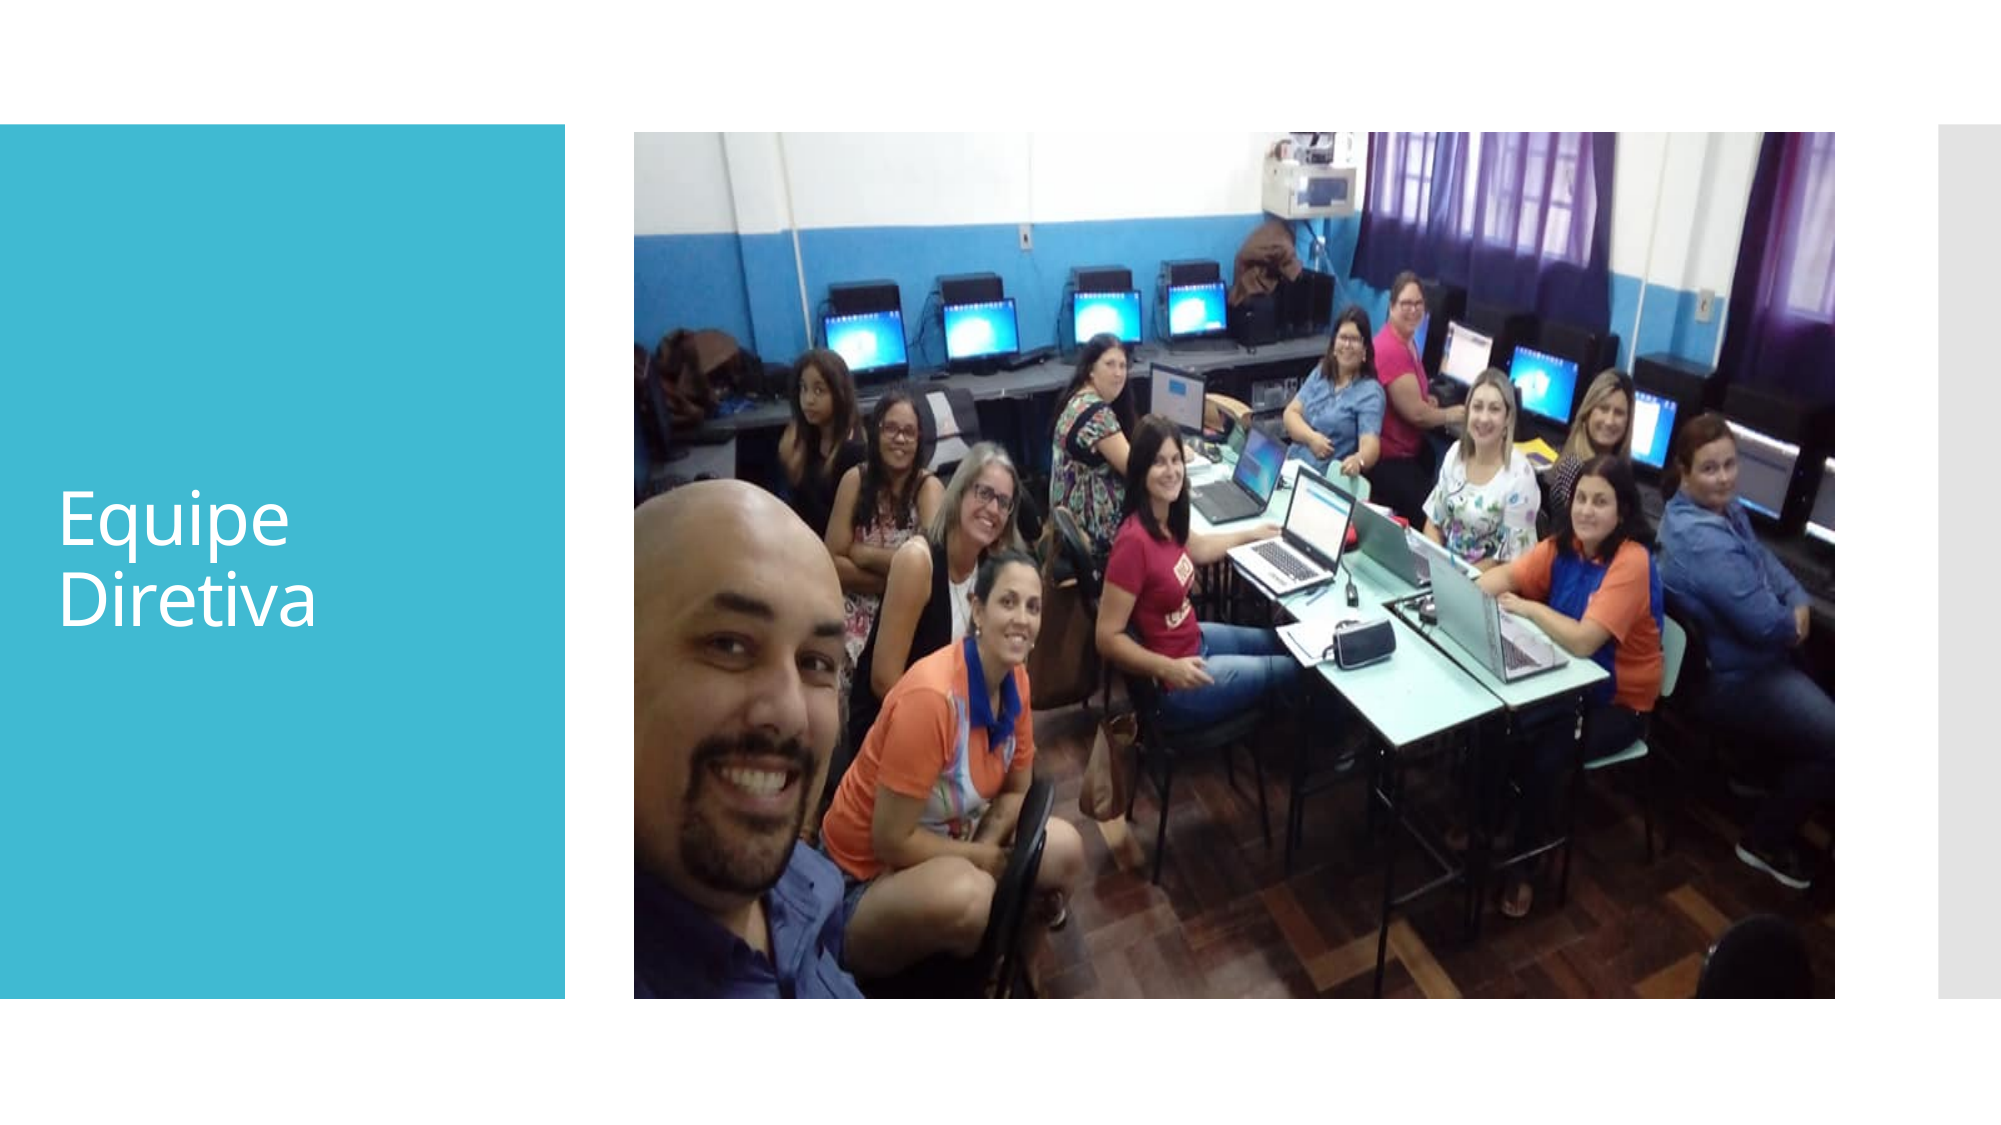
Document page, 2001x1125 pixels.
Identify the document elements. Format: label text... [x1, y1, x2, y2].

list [634, 132, 1835, 999]
title Equipe Diretiva [41, 184, 525, 940]
